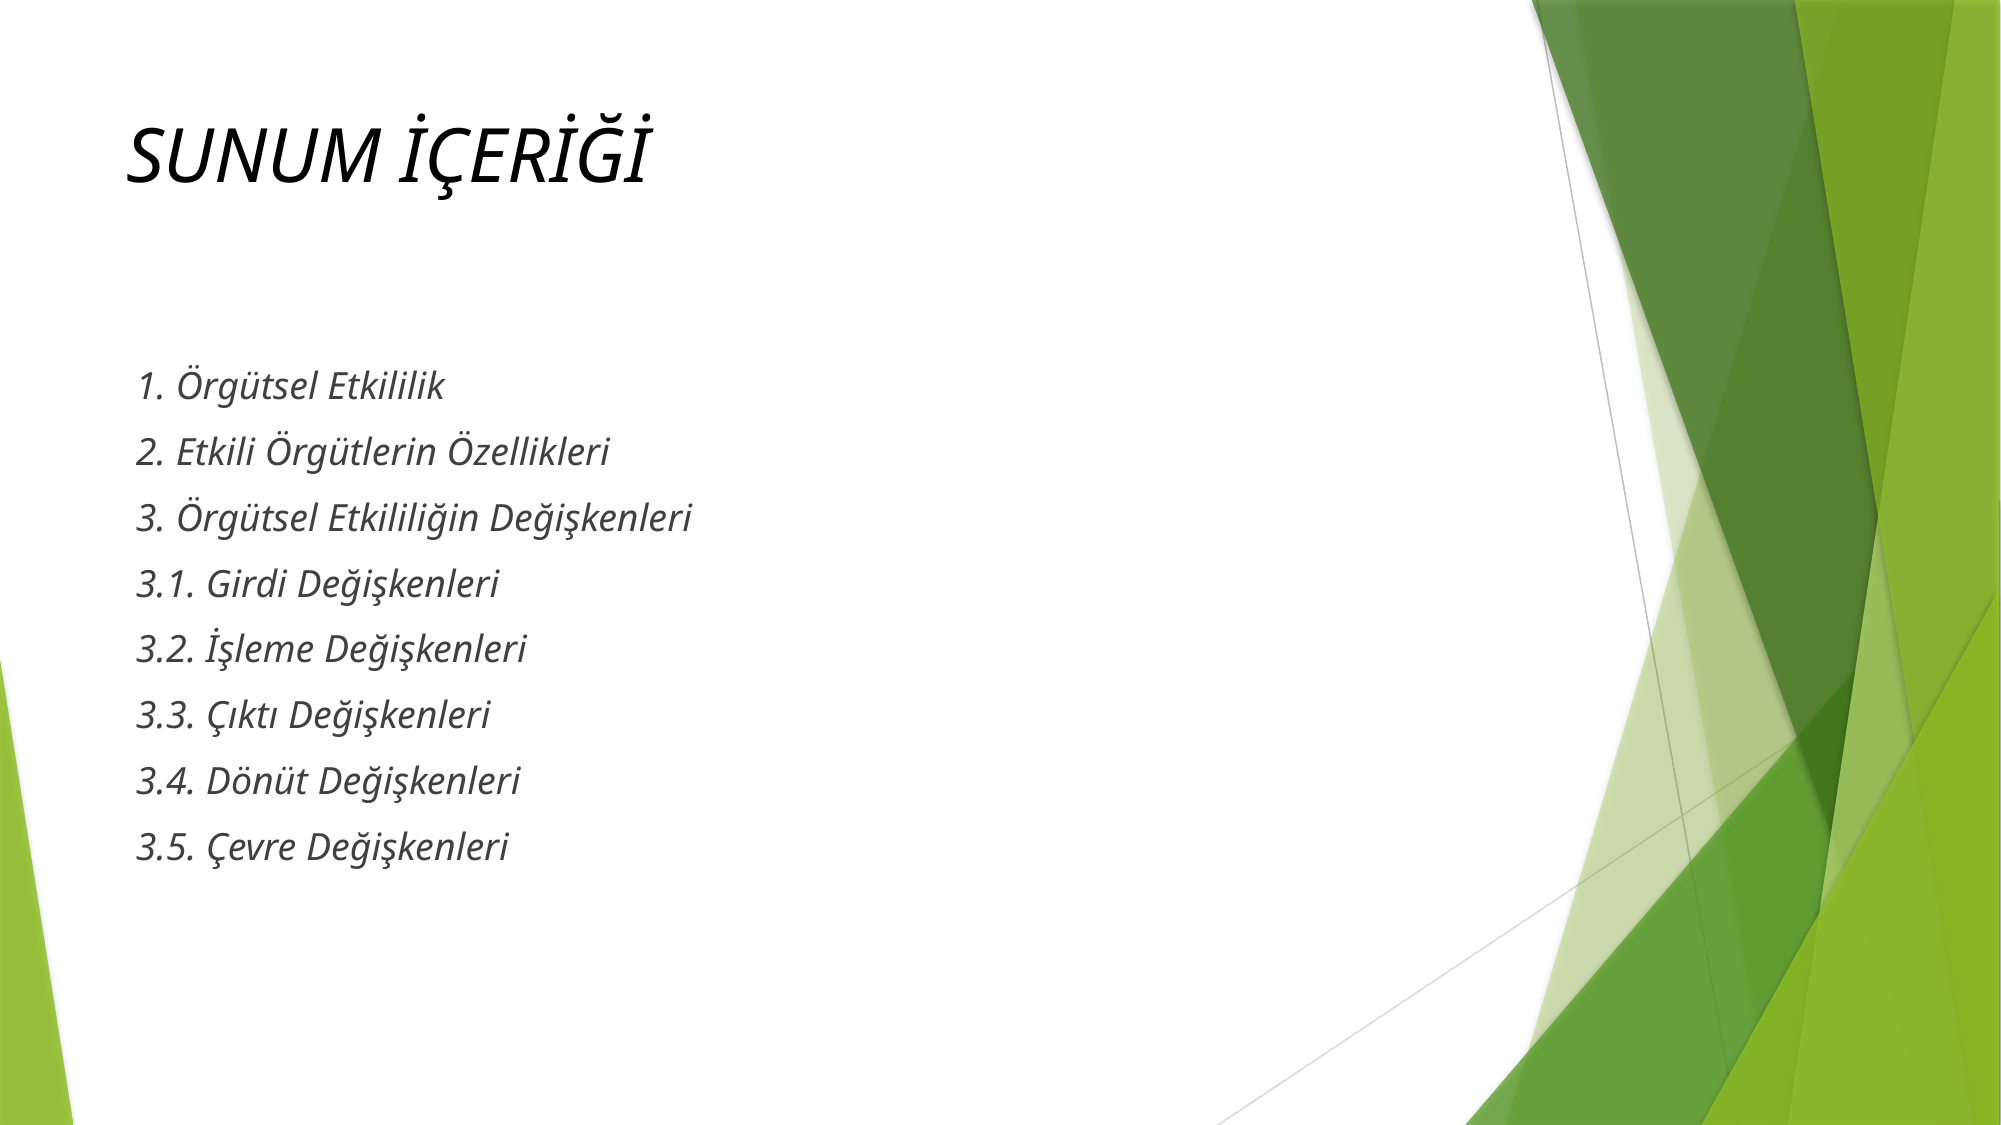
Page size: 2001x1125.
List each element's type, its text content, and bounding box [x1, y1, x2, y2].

list 1. Örgütsel Etkililik 2. Etkili Örgütlerin Özellikleri 3. Örgütsel Etkililiğin Değişkenleri 3.1. Girdi Değişkenleri 3.2. İşleme Değişkenleri 3.3. Çıktı Değişkenleri 3.4. Dönüt Değişkenleri 3.5. Çevre Değişkenleri [111, 354, 1522, 992]
title SUNUM İÇERİĞİ [111, 99, 1522, 317]
